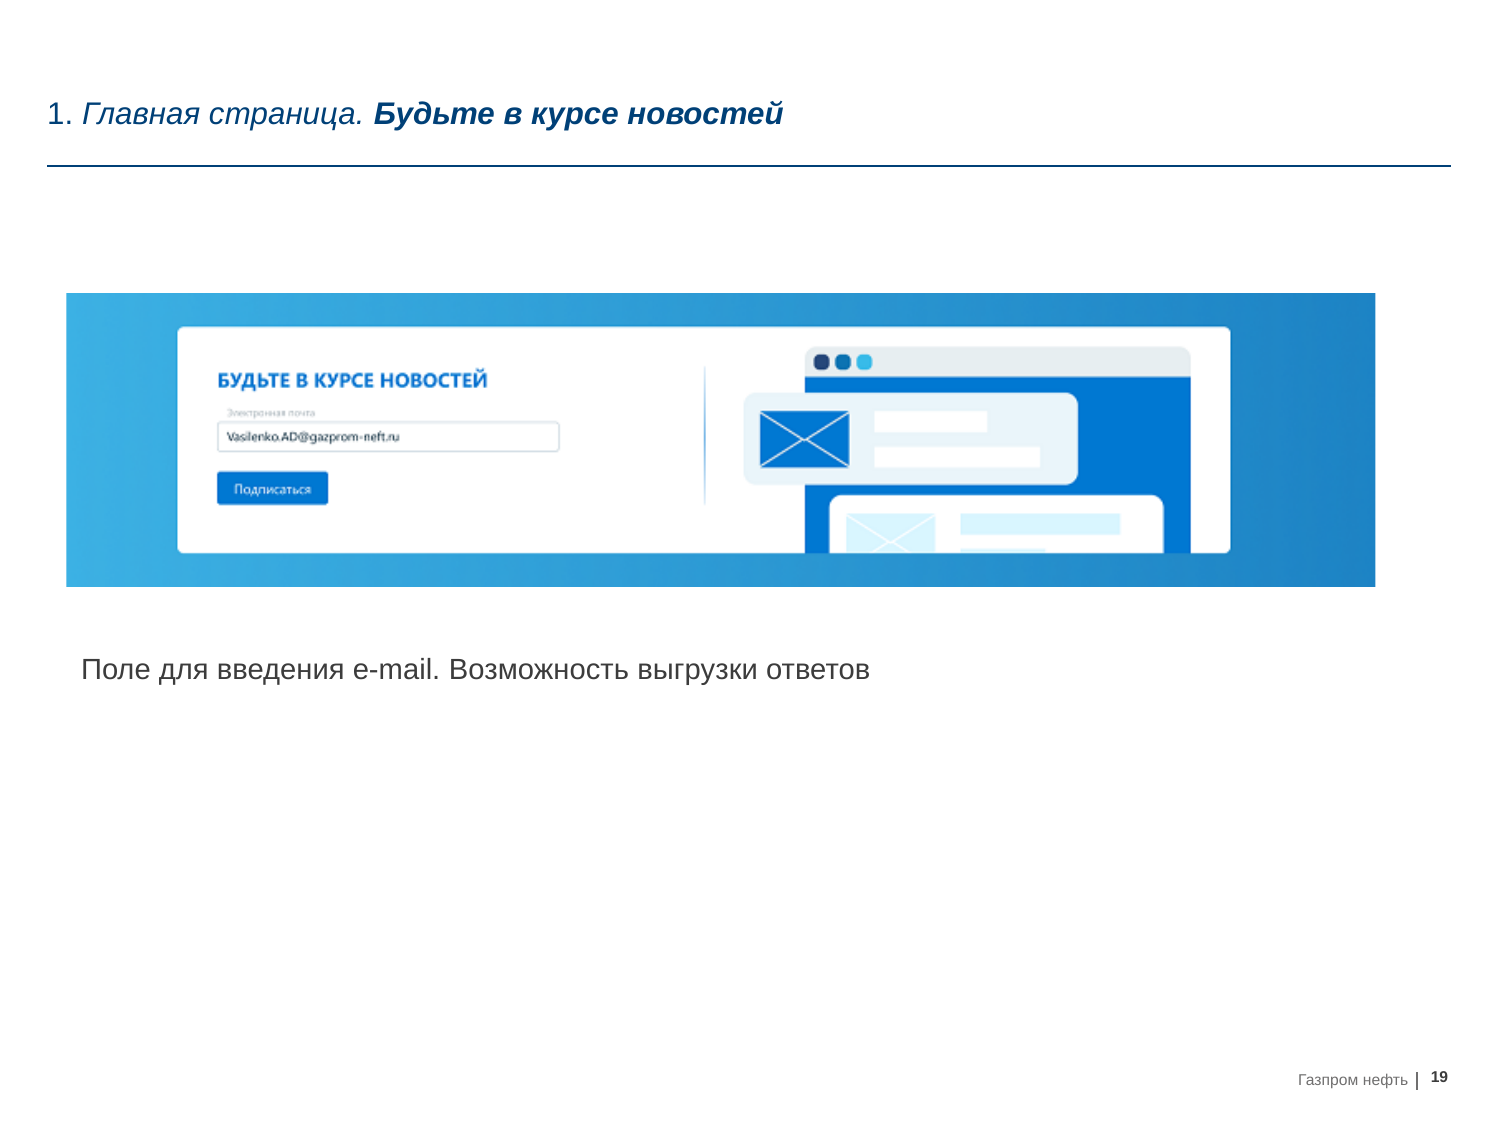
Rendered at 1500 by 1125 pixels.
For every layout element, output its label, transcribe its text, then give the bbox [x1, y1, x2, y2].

text_box Поле для введения e-mail. Возможность выгрузки ответов [66, 642, 1453, 693]
text_box [47, 208, 1453, 753]
picture [65, 293, 1376, 588]
title 1. Главная страница. Будьте в курсе новостей [47, 30, 1452, 132]
